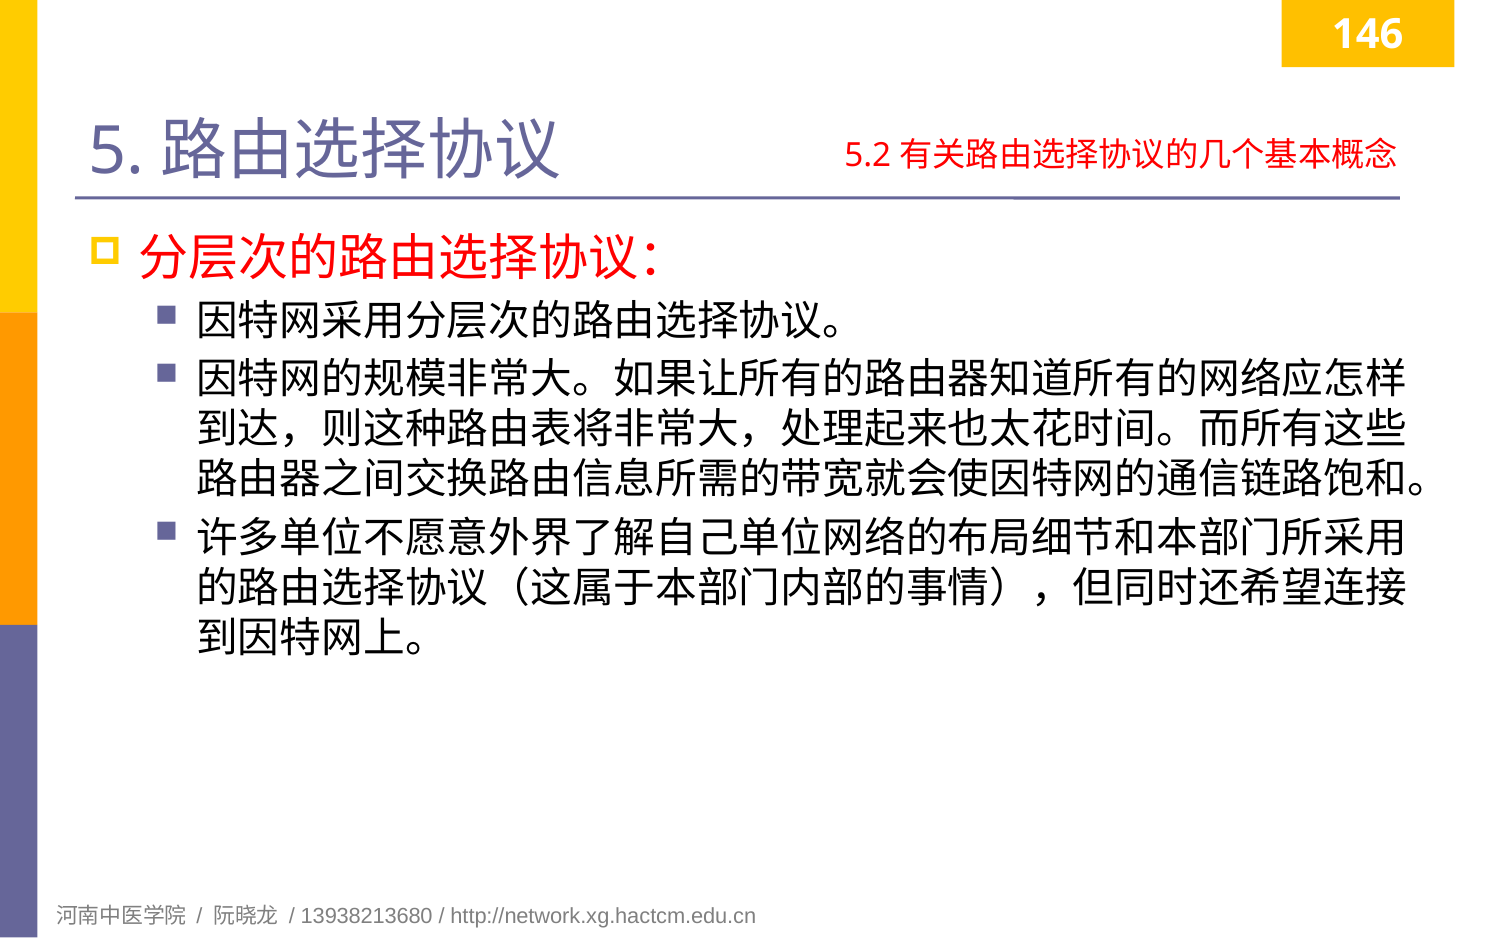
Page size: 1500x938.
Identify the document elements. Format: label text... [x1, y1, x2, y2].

slide_number 146 [1281, 0, 1455, 68]
title 5.路由选择协议 [75, 37, 1425, 194]
list 分层次的路由选择协议： 因特网采用分层次的路由选择协议。 因特网的规模非常大。如果让所有的路由器知道所有的网络应怎样到达，则这种路由表将非常大，处理起来也太花时间。而所有这些路由器之间交换路由信息所需的带宽就会使因特网的通信链路饱和。 许多单位不愿意外界了解自己单位网络的布局细节和本部门所采用的路由选择协议（这属于本部门内部的事情），但同时还希望连接到因特网上。 [75, 218, 1425, 883]
list 5.2有关路由选择协议的几个基本概念 [714, 126, 1412, 186]
